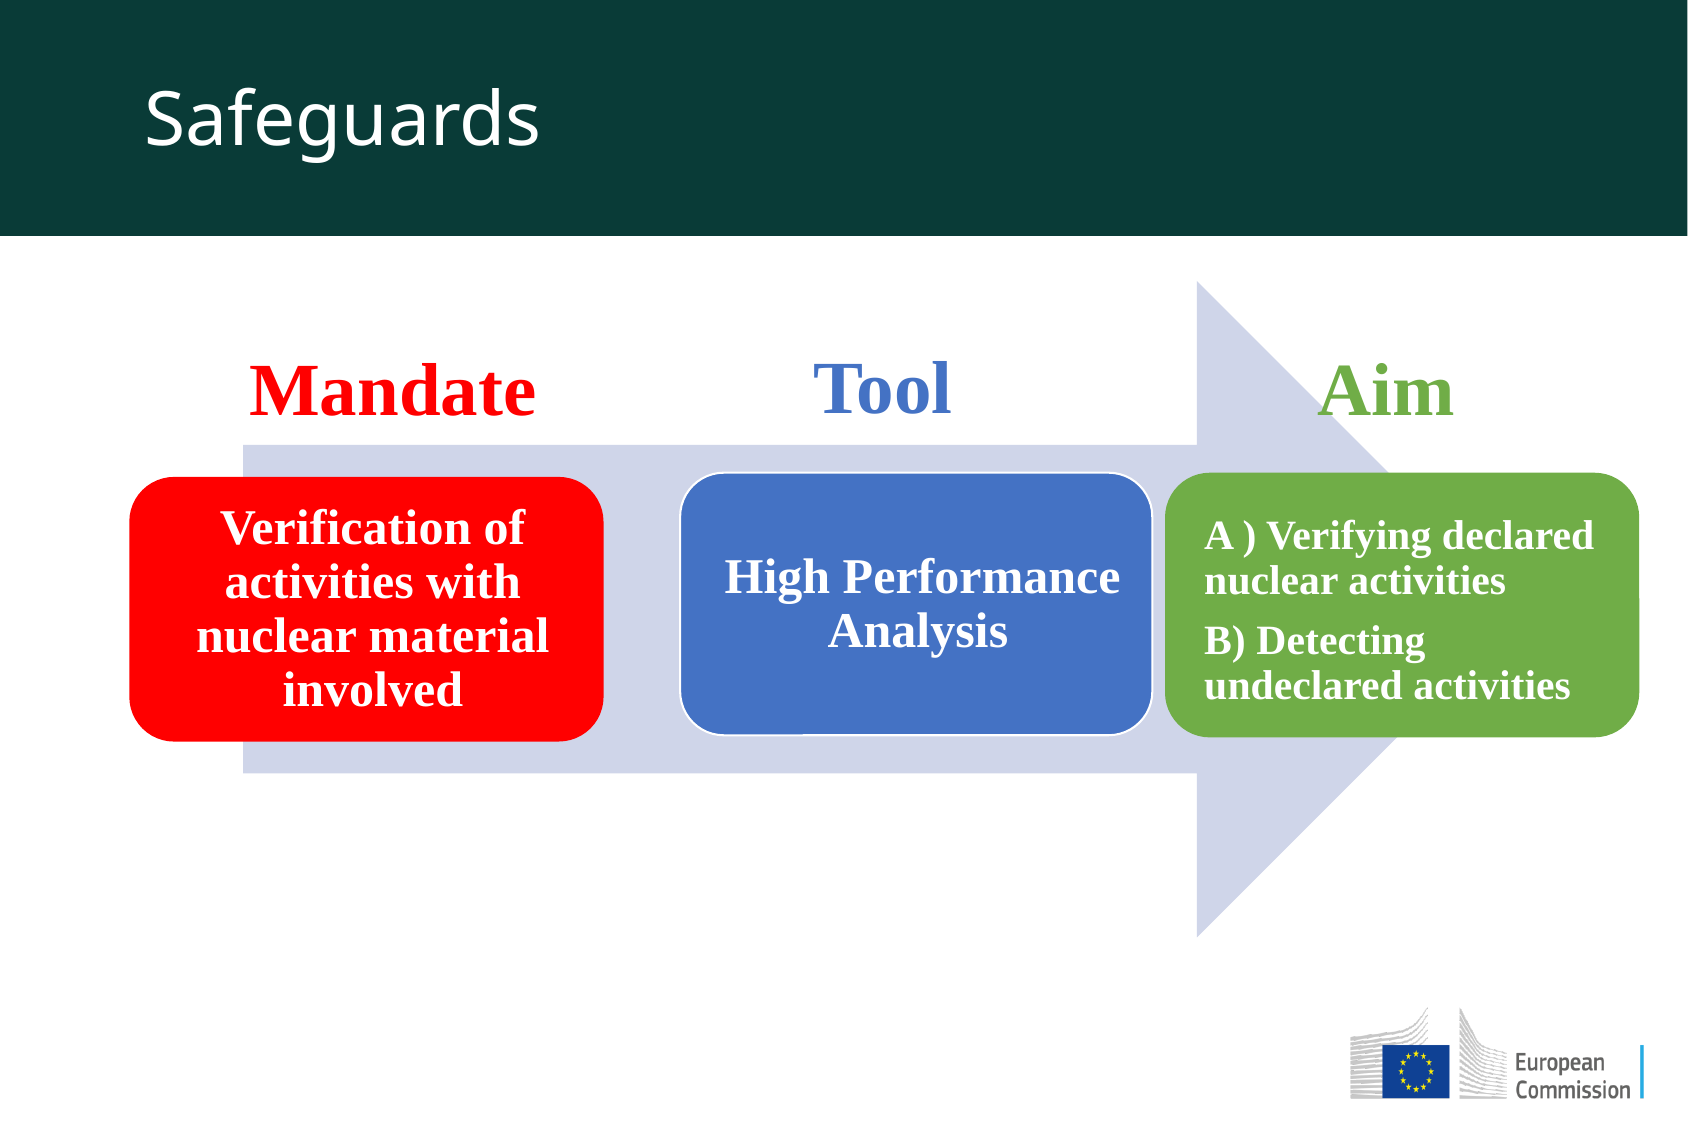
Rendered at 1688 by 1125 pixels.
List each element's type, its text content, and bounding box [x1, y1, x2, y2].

list Safeguards [130, 73, 1639, 236]
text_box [130, 280, 1639, 938]
picture [1326, 993, 1668, 1112]
